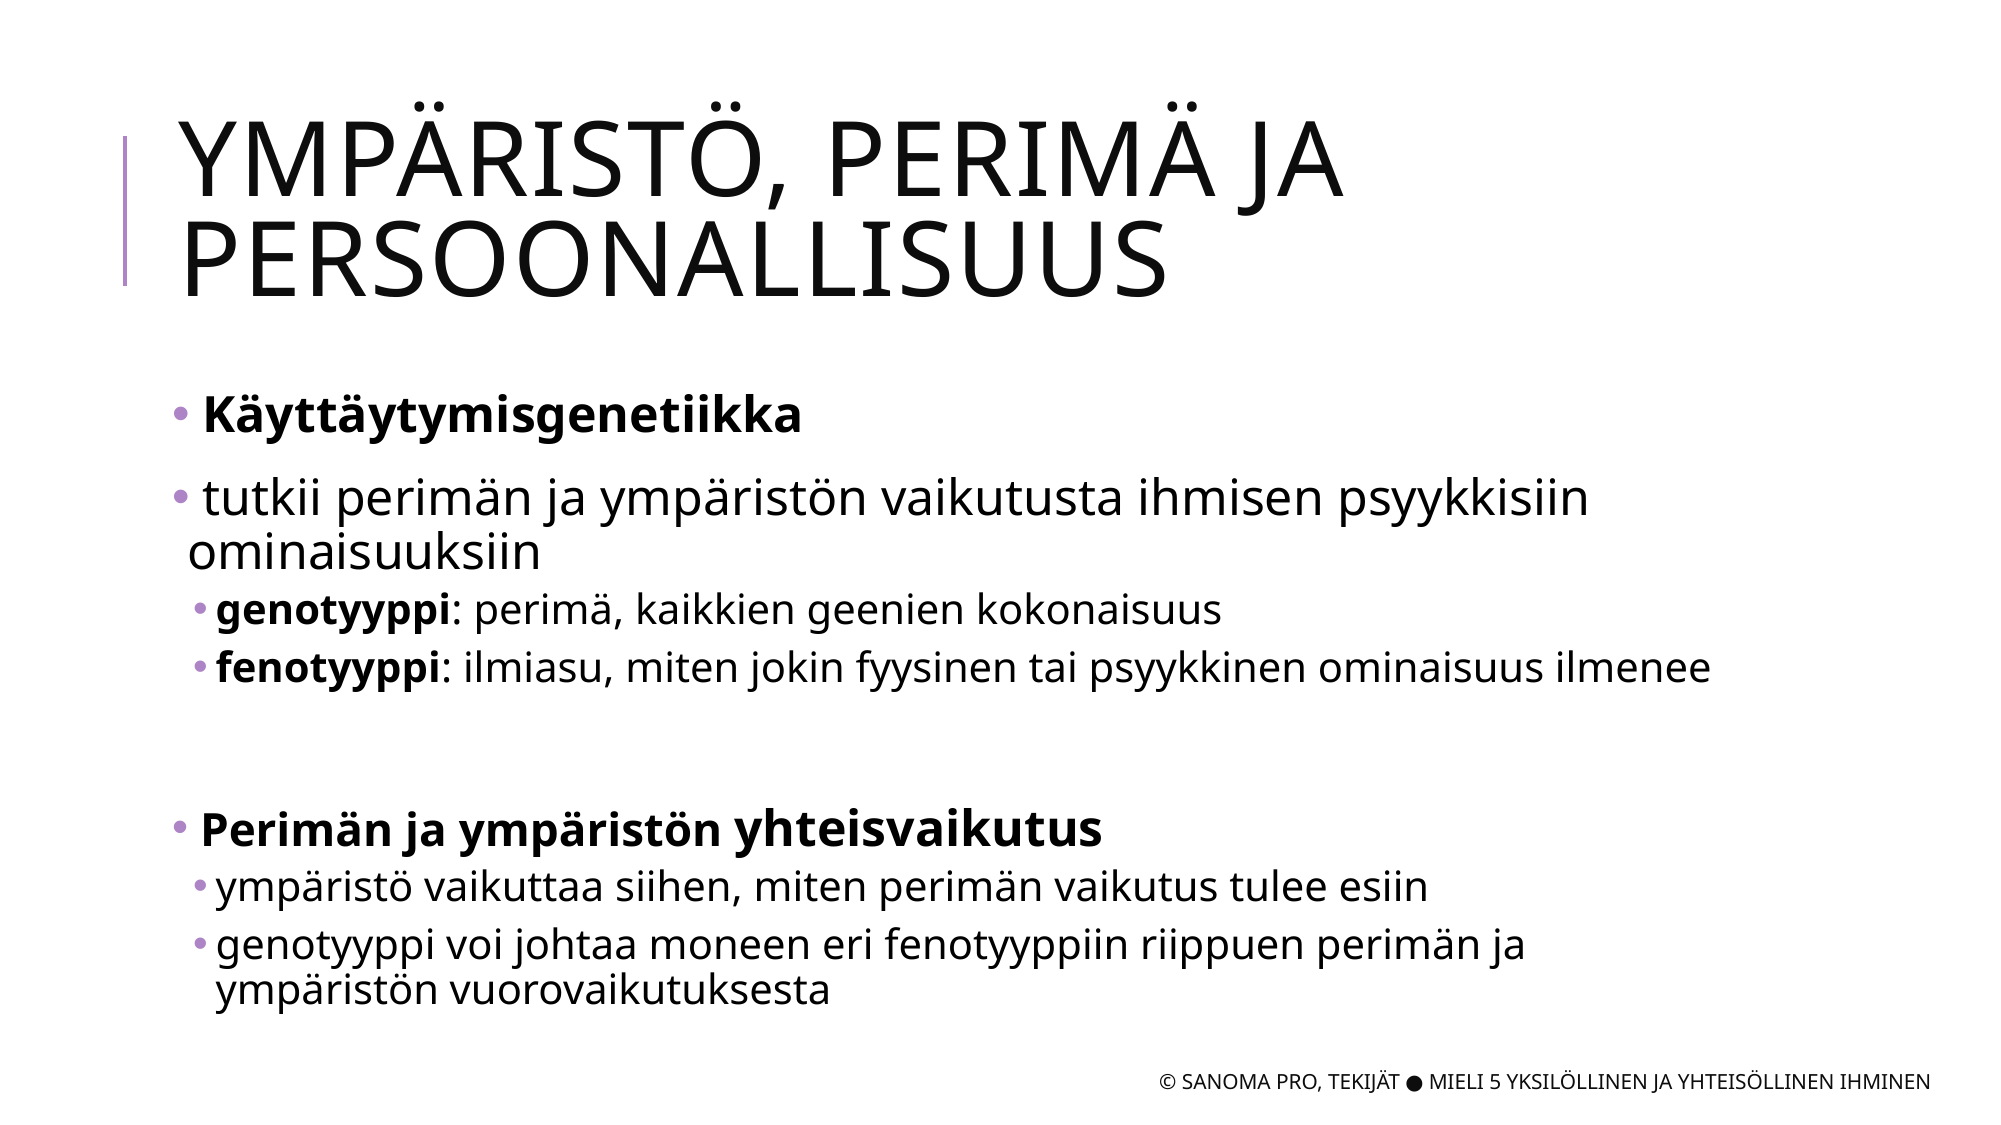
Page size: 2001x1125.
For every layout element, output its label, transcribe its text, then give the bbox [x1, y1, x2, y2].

footer © SANOMA PRO, TEKIJÄT ● MIELI 5 YKSILÖLLINEN JA YHTEISÖLLINEN IHMINEN [978, 1058, 1947, 1104]
list Käyttäytymisgenetiikka tutkii perimän ja ympäristön vaikutusta ihmisen psyykkisiin ominaisuuksiin genotyyppi: perimä, kaikkien geenien kokonaisuus fenotyyppi: ilmiasu, miten jokin fyysinen tai psyykkinen ominaisuus ilmenee Perimän ja ympäristön yhteisvaikutus ympäristö vaikuttaa siihen, miten perimän vaikutus tulee esiin genotyyppi voi johtaa moneen eri fenotyyppiin riippuen perimän ja ympäristön vuorovaikutuksesta [164, 381, 1733, 1039]
title Ympäristö, perimä ja persoonallisuus [163, 93, 1730, 340]
